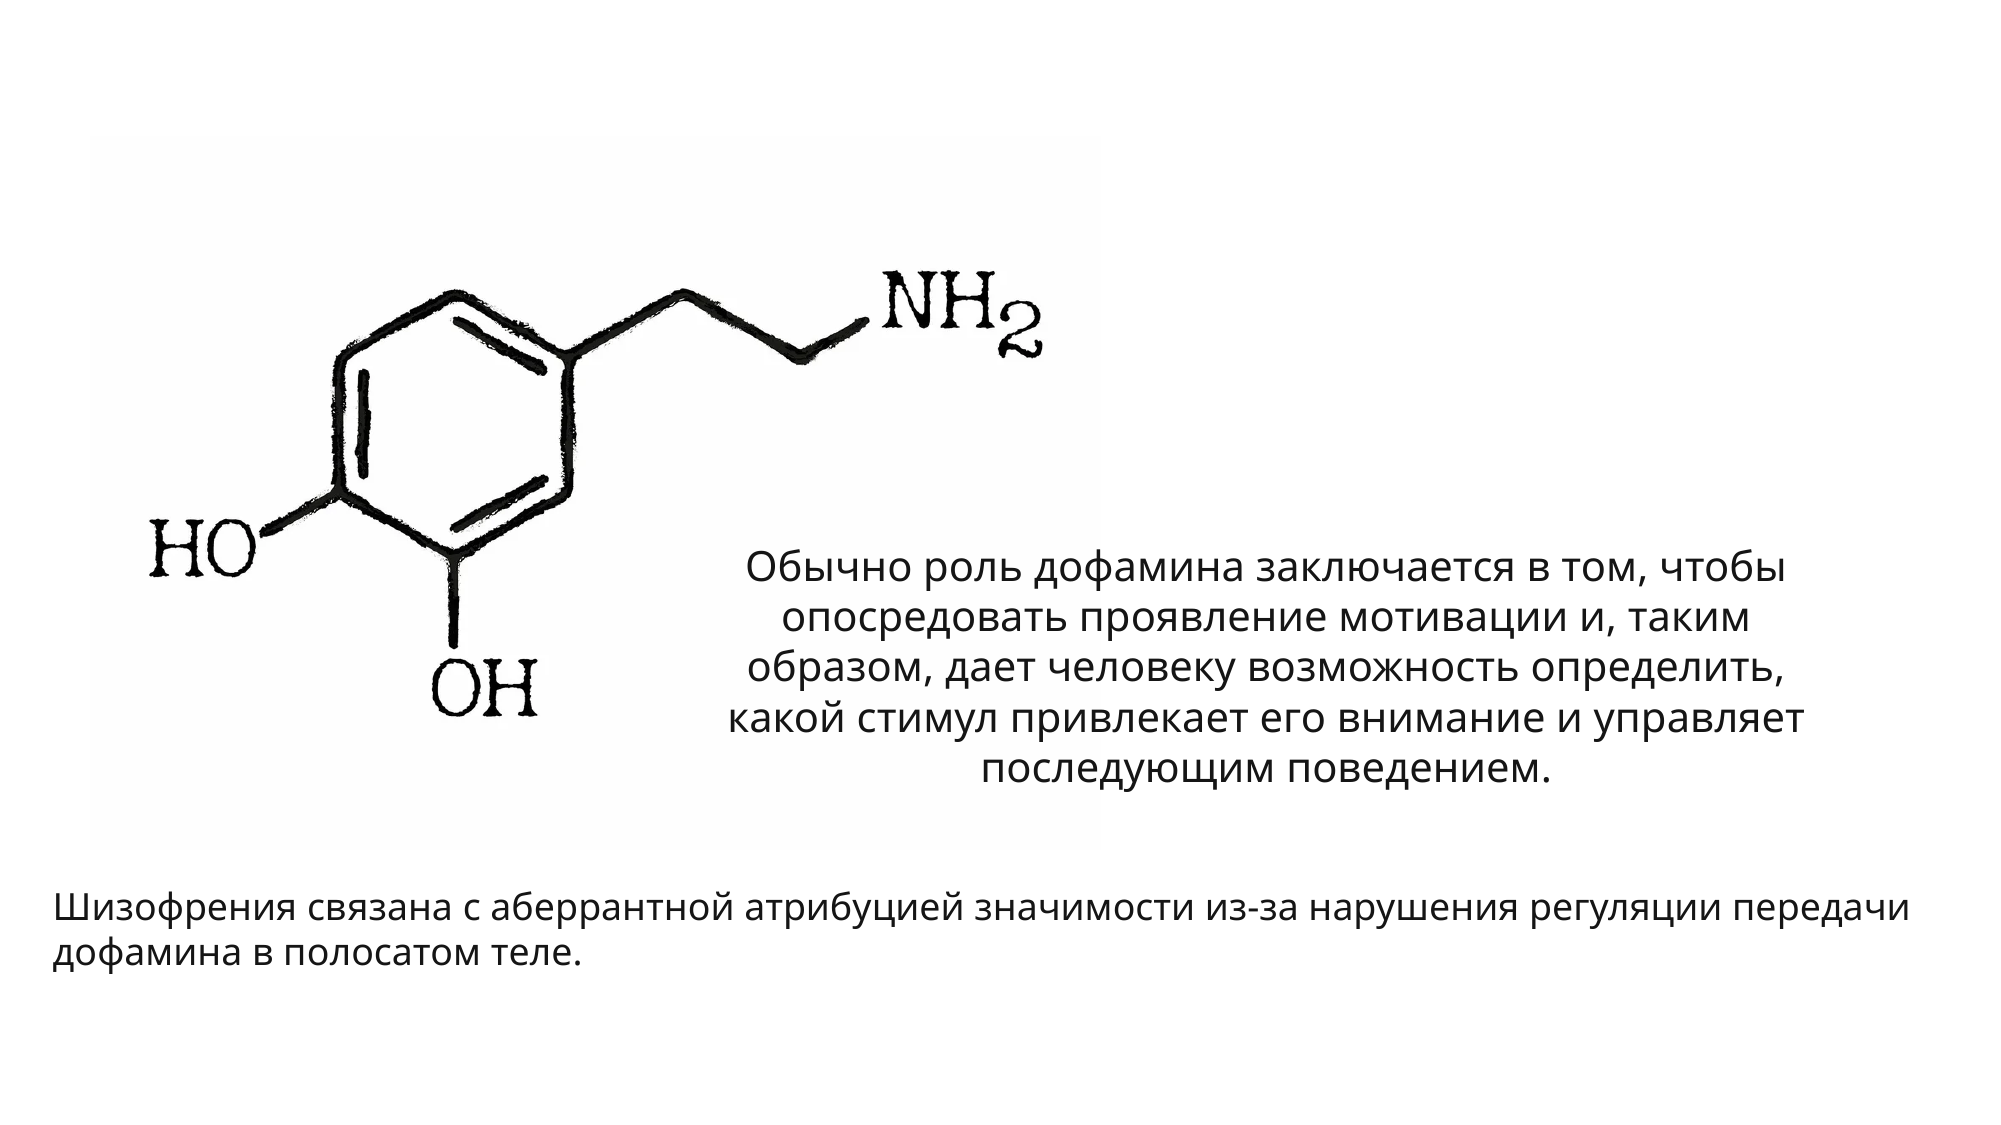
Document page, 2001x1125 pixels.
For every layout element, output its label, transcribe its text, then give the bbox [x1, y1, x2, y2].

text_box Шизофрения связана с аберрантной атрибуцией значимости из-за нарушения регуляции передачи дофамина в полосатом теле. [37, 875, 1973, 981]
picture [90, 135, 1101, 850]
text_box Обычно роль дофамина заключается в том, чтобы опосредовать проявление мотивации и, таким образом, дает человеку возможность определить, какой стимул привлекает его внимание и управляет последующим поведением. [1101, 532, 1851, 798]
